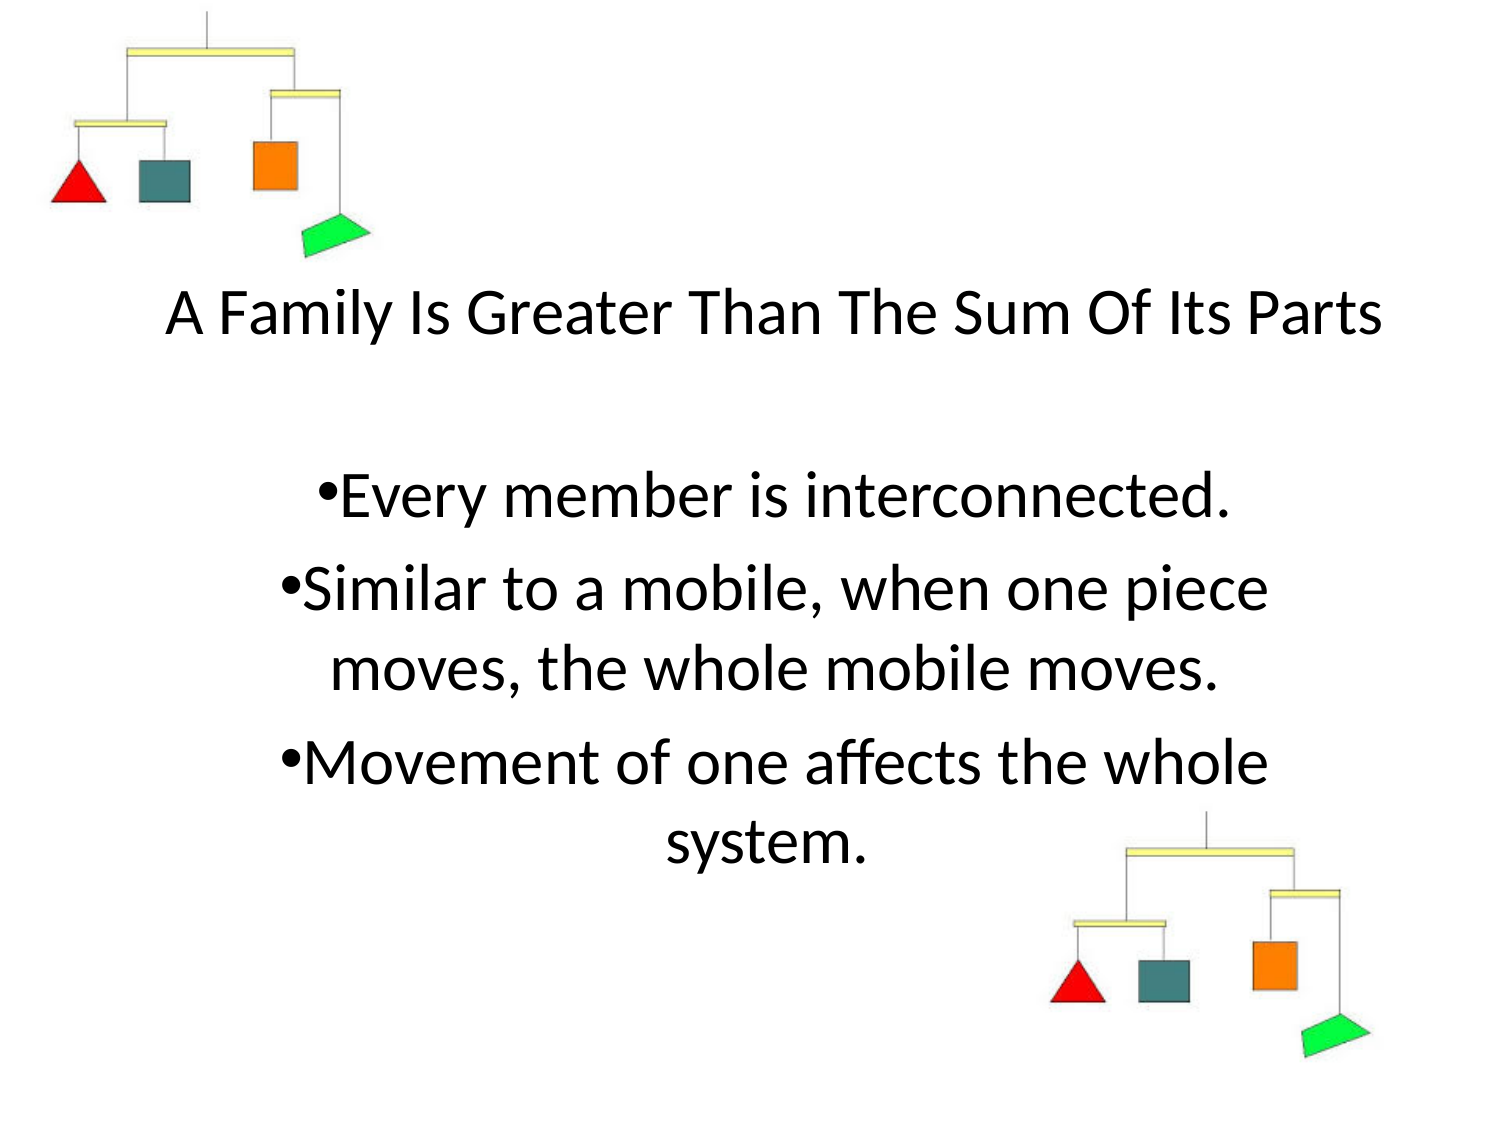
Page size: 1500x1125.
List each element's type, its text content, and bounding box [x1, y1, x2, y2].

picture [0, 0, 427, 290]
subtitle Every member is interconnected. Similar to a mobile, when one piece moves, the whole mobile moves. Movement of one affects the whole system. [249, 350, 1300, 900]
picture [999, 799, 1427, 1090]
title A Family Is Greater Than The Sum Of Its Parts [137, 187, 1413, 429]
